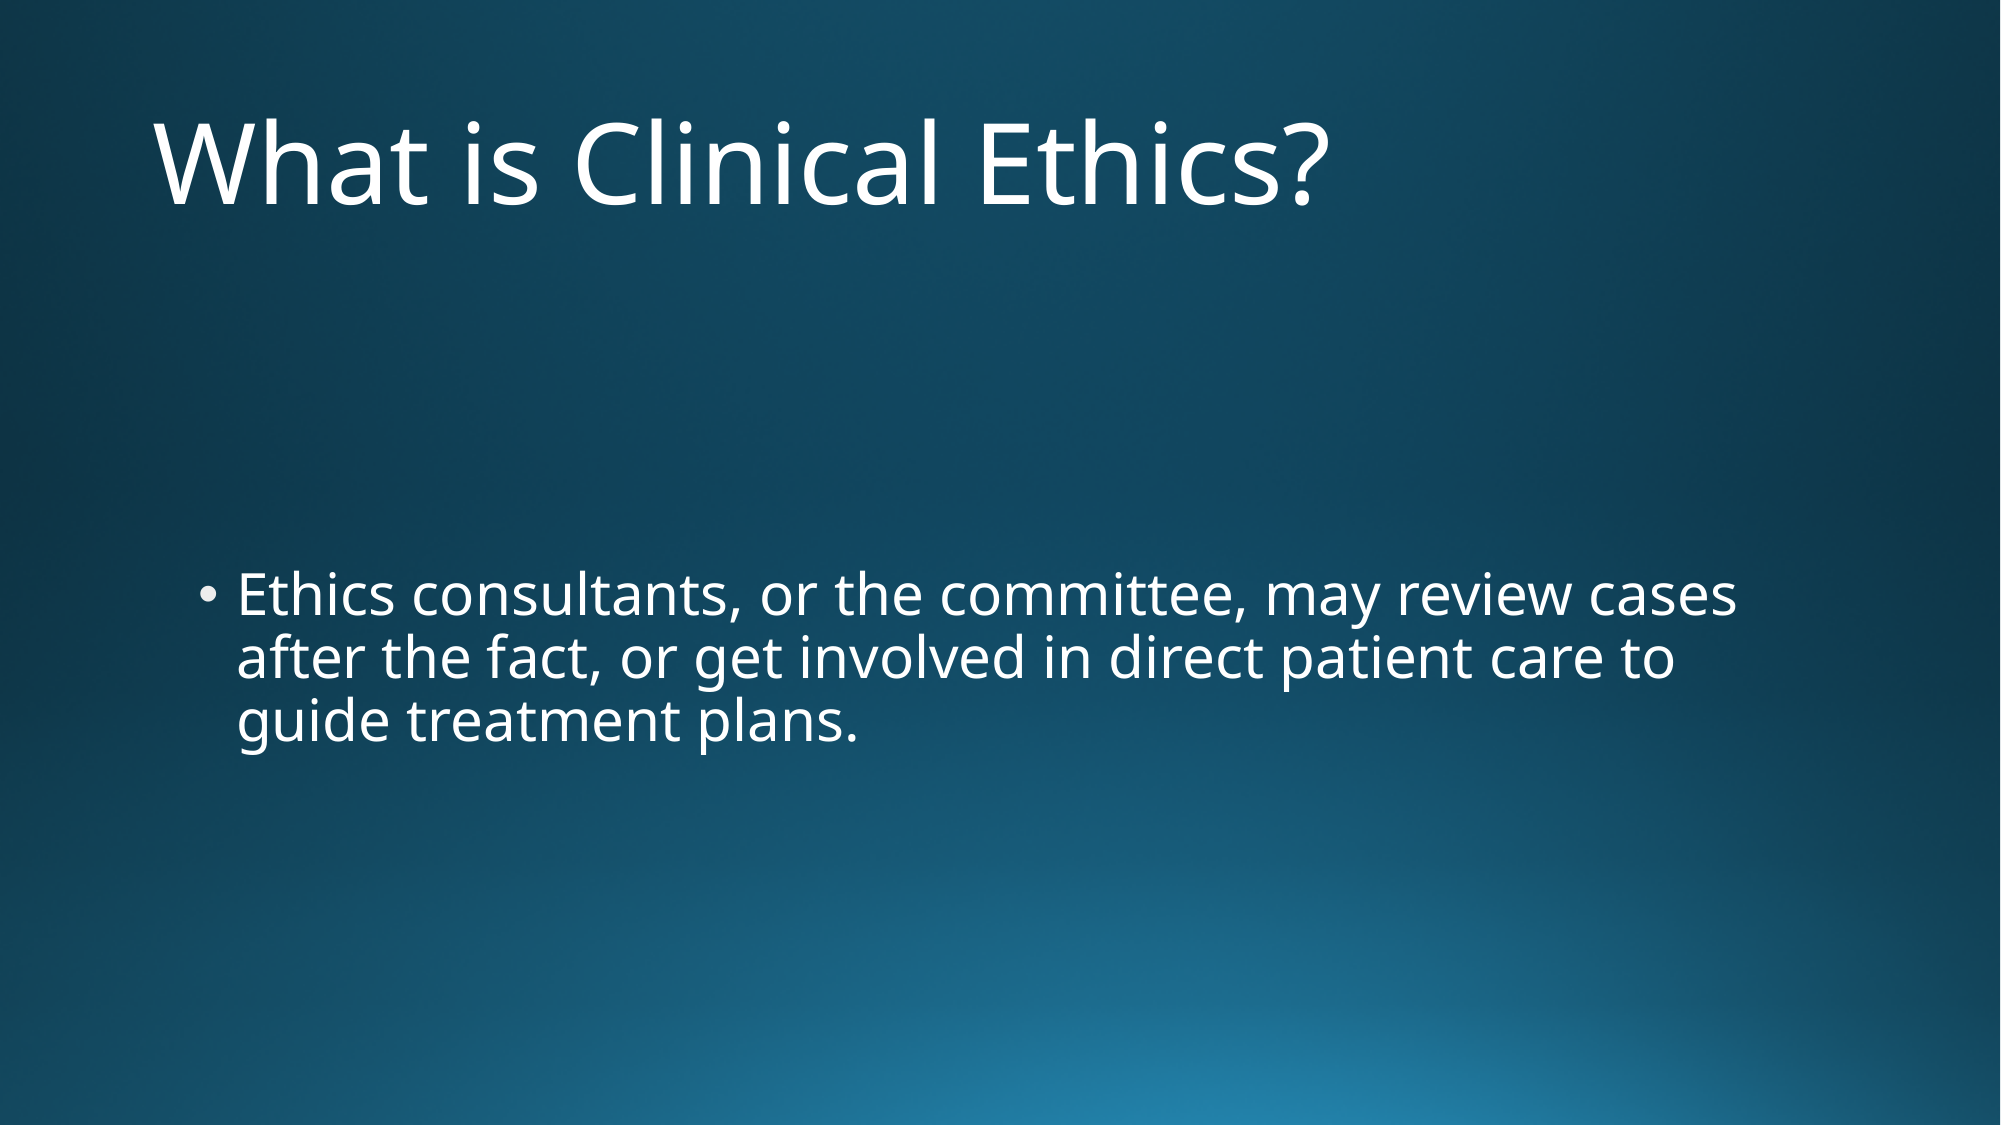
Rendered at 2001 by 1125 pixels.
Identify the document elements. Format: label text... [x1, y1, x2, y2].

title What is Clinical Ethics? [137, 59, 1863, 278]
picture [0, 0, 2001, 1125]
list Ethics consultants, or the committee, may review cases after the fact, or get involved in direct patient care to guide treatment plans. [183, 299, 1863, 1014]
